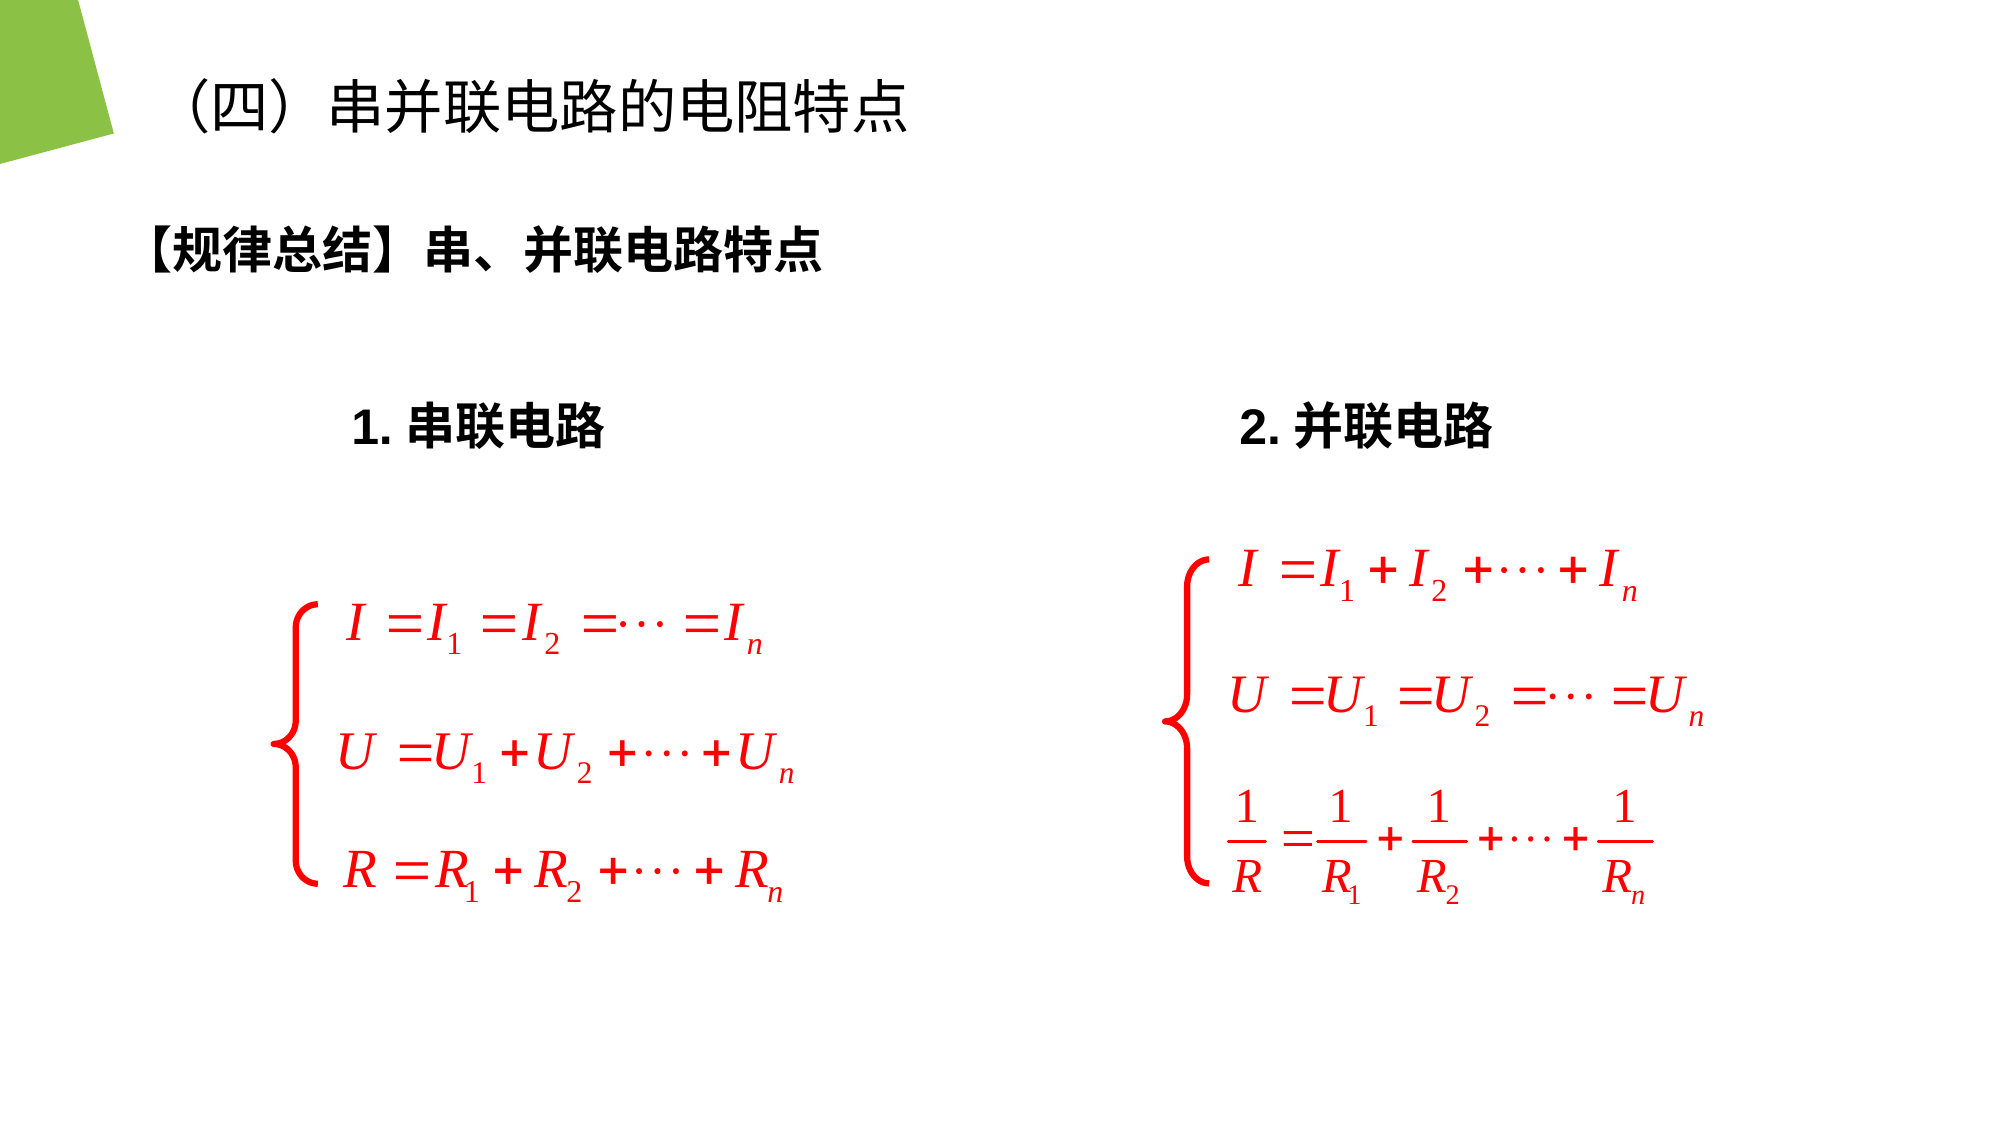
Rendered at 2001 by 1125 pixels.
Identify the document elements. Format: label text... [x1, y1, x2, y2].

text_box 1.串联电路 [336, 387, 726, 462]
text_box （四）串并联电路的电阻特点 [137, 62, 925, 148]
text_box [332, 832, 794, 916]
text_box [335, 585, 774, 669]
text_box 【规律总结】串、并联电路特点 [108, 210, 1064, 286]
text_box [1165, 559, 1210, 884]
text_box 2.并联电路 [1224, 387, 1583, 462]
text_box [1224, 658, 1717, 740]
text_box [1228, 531, 1648, 615]
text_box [332, 714, 807, 797]
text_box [1219, 776, 1664, 915]
text_box [273, 604, 318, 884]
